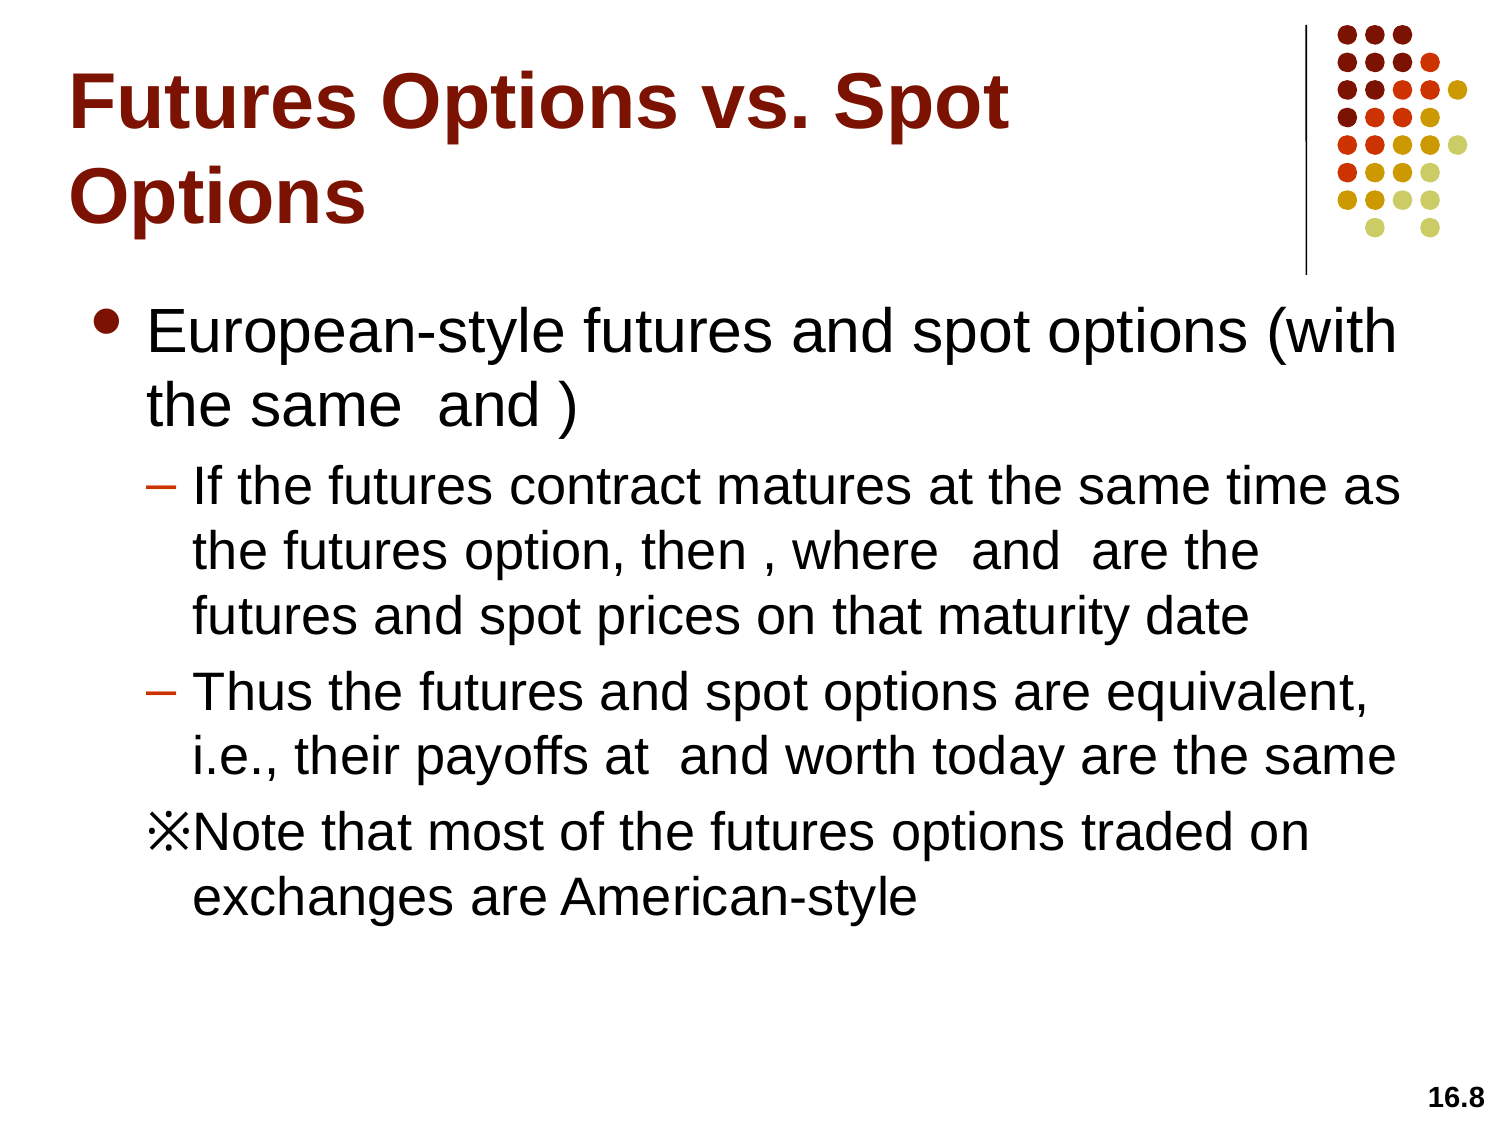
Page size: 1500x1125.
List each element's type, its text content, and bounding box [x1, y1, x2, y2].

title Futures Options vs. Spot Options [53, 45, 1306, 243]
slide_number 16.8 [1149, 1070, 1500, 1125]
